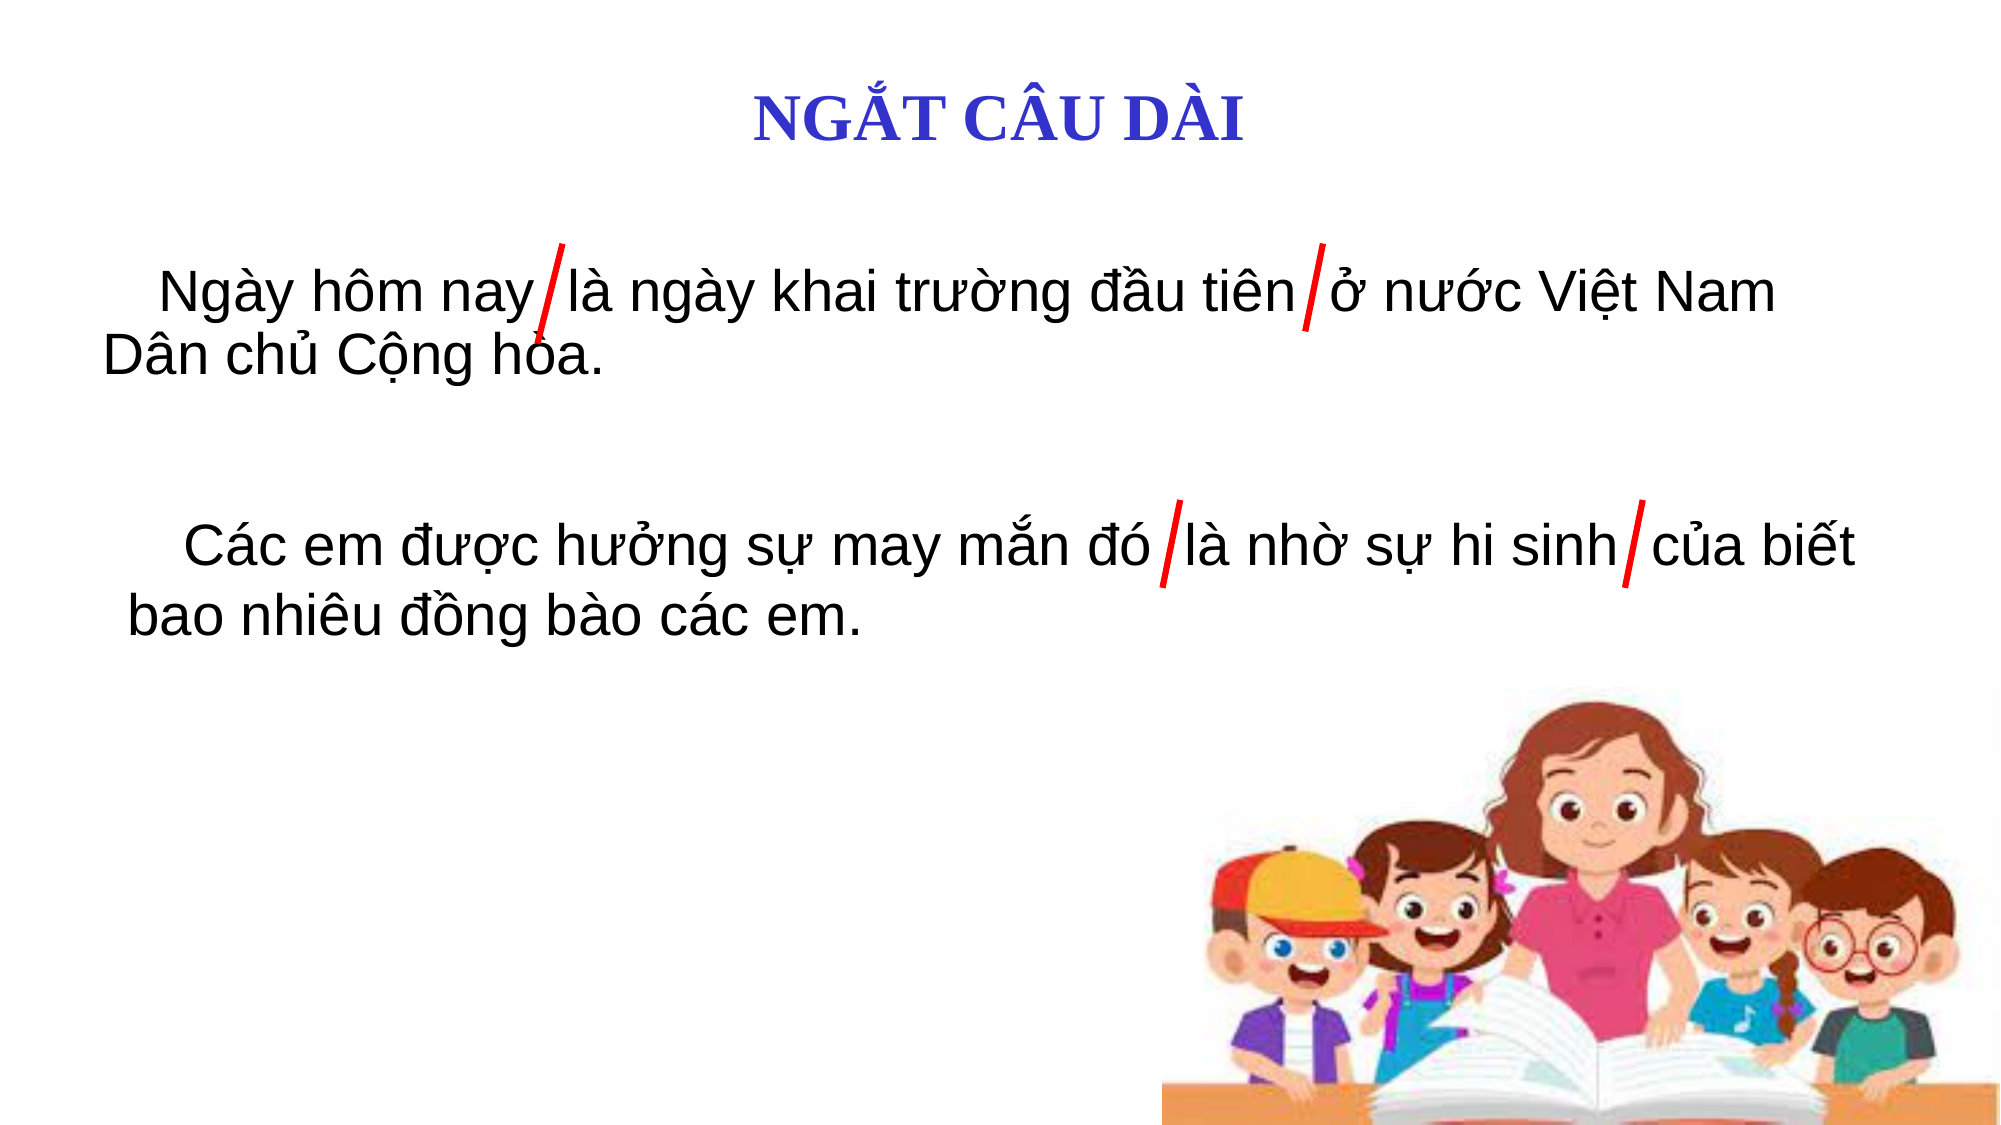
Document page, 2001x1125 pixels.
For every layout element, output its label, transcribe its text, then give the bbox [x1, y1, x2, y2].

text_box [1624, 499, 1643, 588]
list Ngày hôm nay là ngày khai trường đầu tiên ở nước Việt Nam Dân chủ Cộng hòa. [87, 162, 1888, 413]
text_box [537, 243, 563, 344]
text_box Các em được hưởng sự may mắn đó là nhờ sự hi sinh của biết bao nhiêu đồng bào các em. [112, 499, 1913, 655]
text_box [1162, 499, 1181, 588]
title NGẮT CÂU DÀI [633, 24, 1367, 162]
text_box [1305, 243, 1323, 332]
picture [1162, 687, 2000, 1125]
